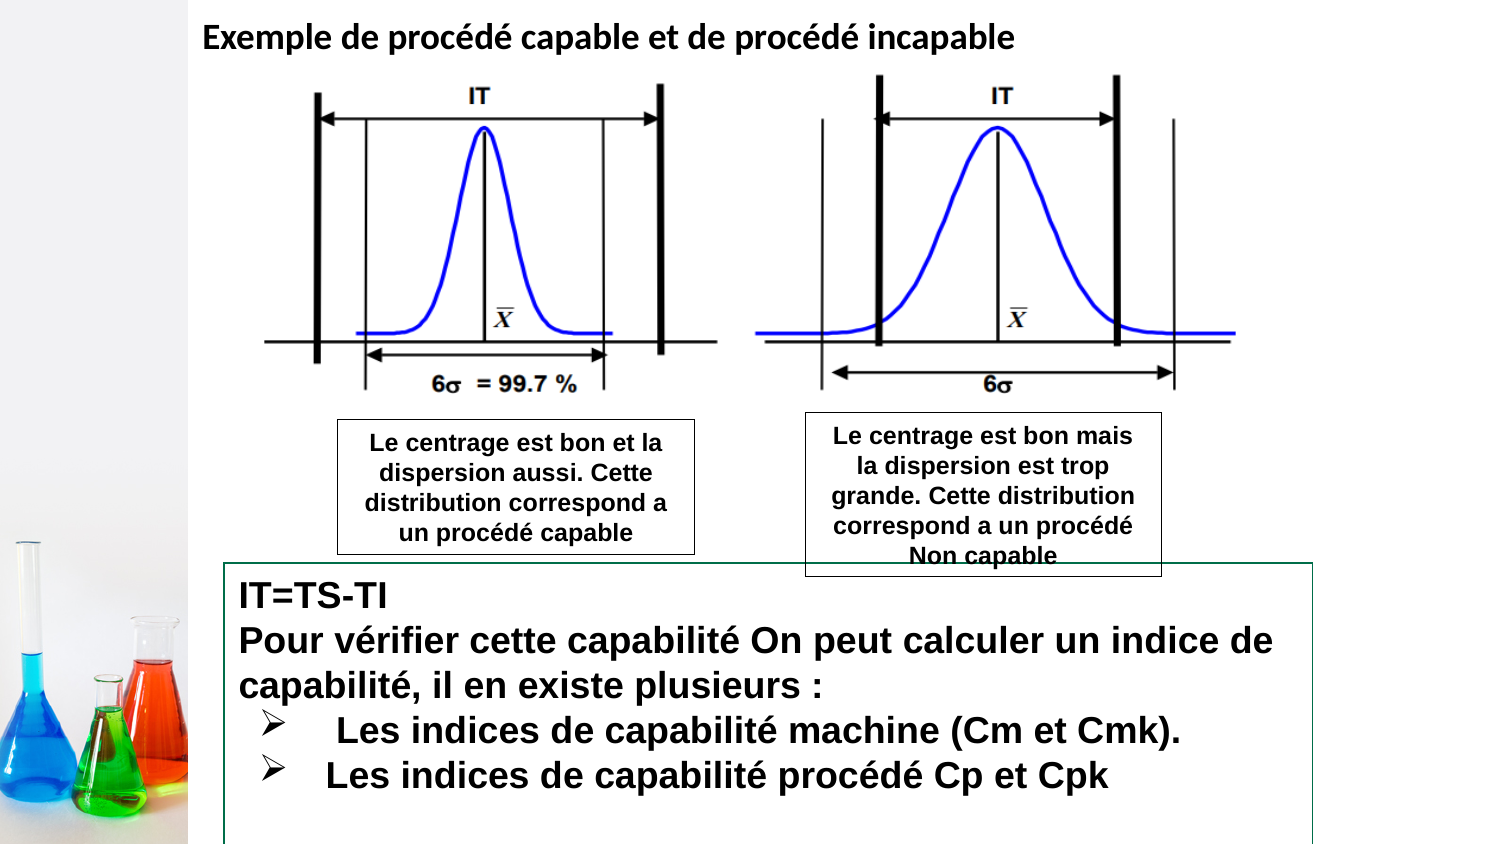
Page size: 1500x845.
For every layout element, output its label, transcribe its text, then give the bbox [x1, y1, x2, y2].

text_box IT=TS-TI Pour vérifier cette capabilité On peut calculer un indice de capabilité, il en existe plusieurs : Les indices de capabilité machine (Cm et Cmk). Les indices de capabilité procédé Cp et Cpk [223, 563, 1313, 844]
picture [0, 0, 1500, 844]
text_box Le centrage est bon mais la dispersion est trop grande. Cette distribution correspond a un procédé Non capable [805, 412, 1162, 577]
text_box Le centrage est bon et la dispersion aussi. Cette distribution correspond a un procédé capable [337, 419, 695, 555]
title Exemple de procédé capable et de procédé incapable [187, 4, 1313, 109]
